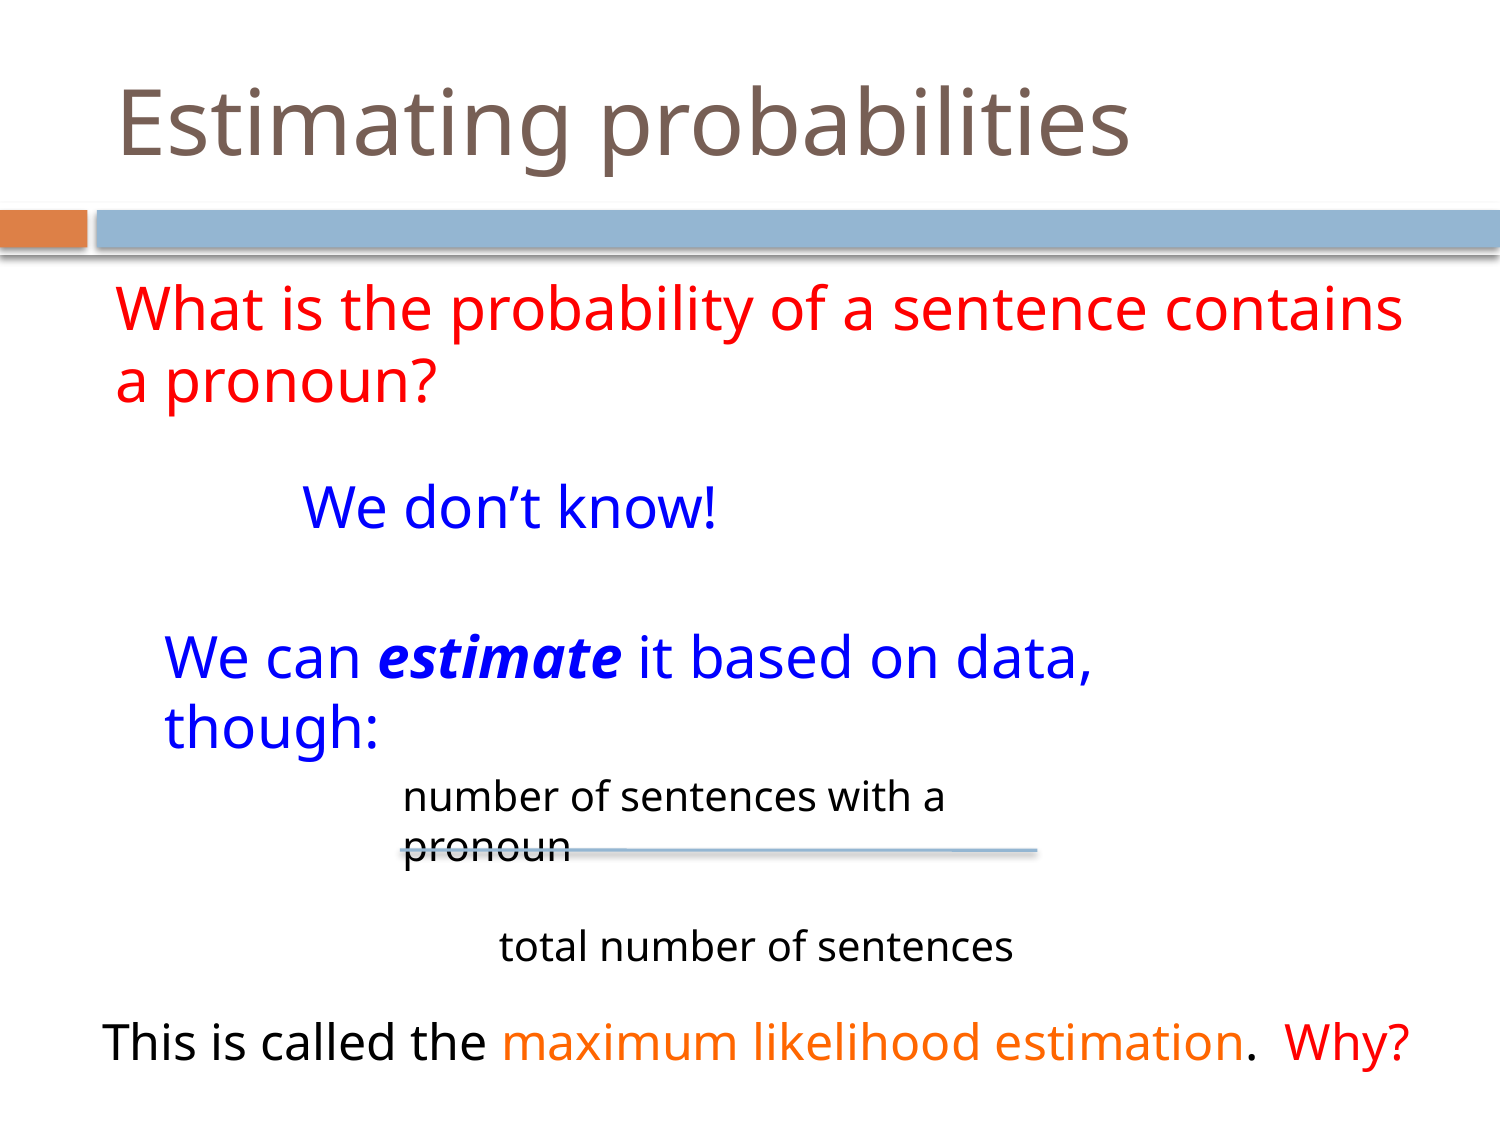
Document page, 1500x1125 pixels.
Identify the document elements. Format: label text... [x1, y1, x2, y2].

title Estimating probabilities [100, 37, 1438, 200]
text_box This is called the maximum likelihood estimation. Why? [87, 1002, 1426, 1078]
list What is the probability of a sentence contains a pronoun? [100, 262, 1438, 438]
text_box We don’t know! [287, 462, 763, 548]
text_box We can estimate it based on data, though: [149, 612, 1288, 768]
text_box number of sentences with a pronoun total number of sentences [387, 762, 1138, 978]
